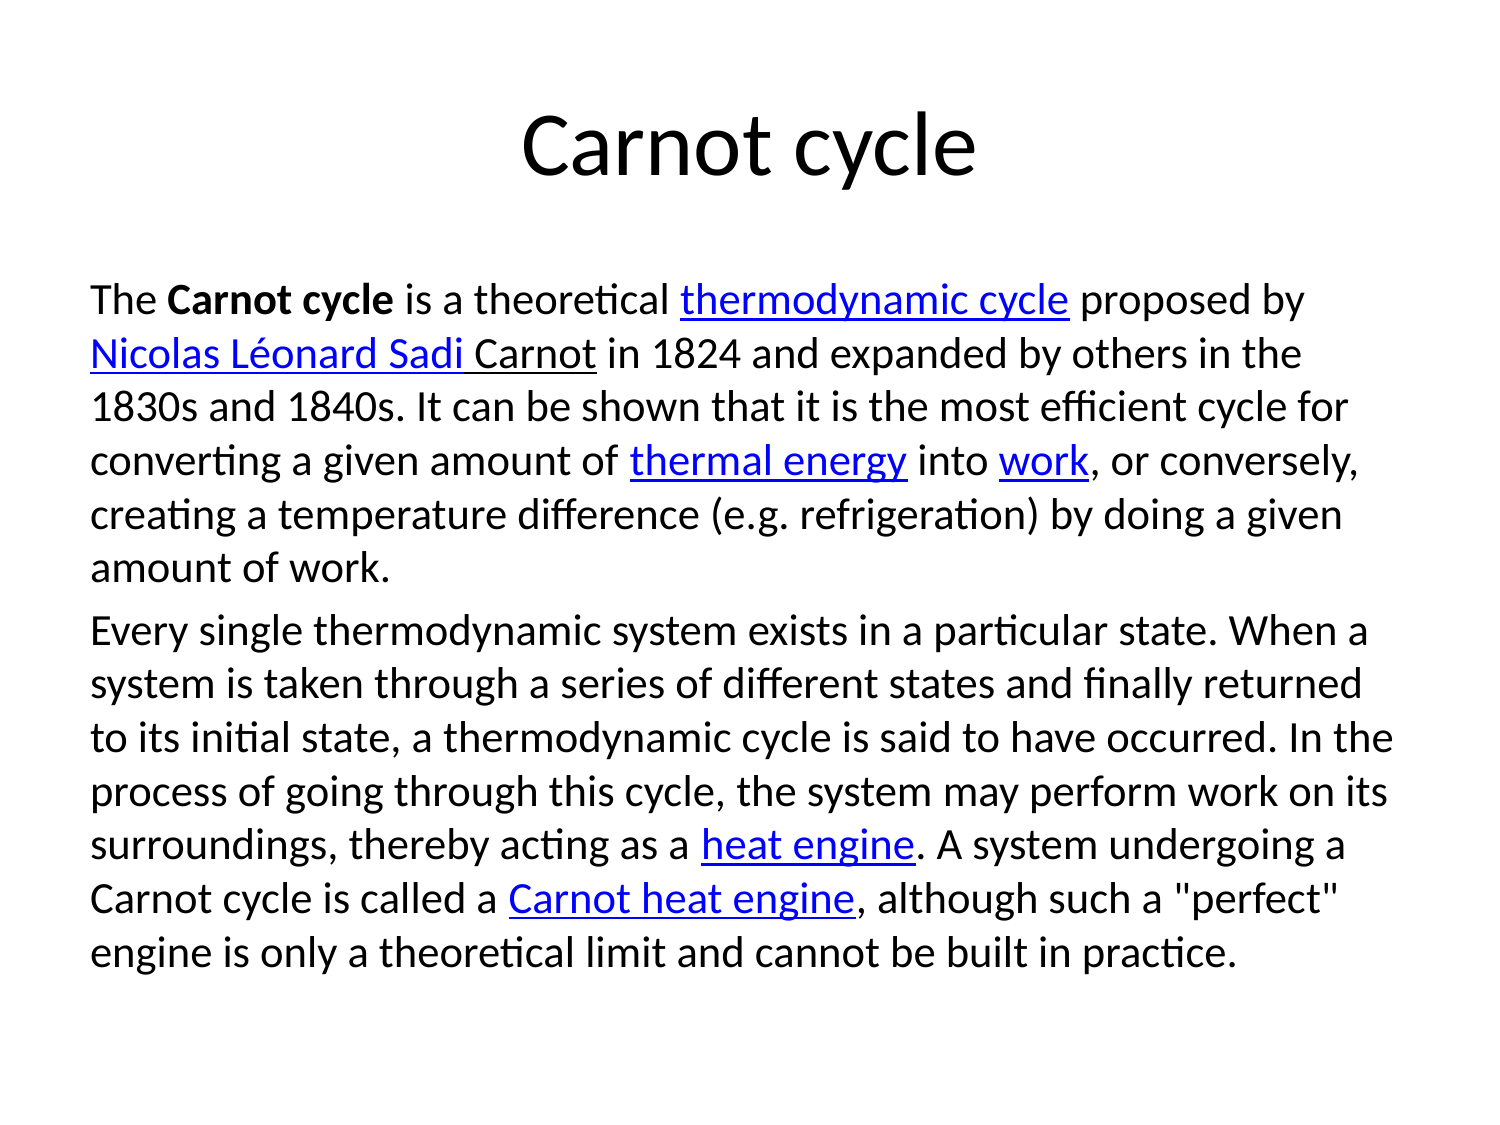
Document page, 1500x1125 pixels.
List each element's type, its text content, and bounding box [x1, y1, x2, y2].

list The Carnot cycle is a theoretical thermodynamic cycle proposed by Nicolas Léonard Sadi Carnot in 1824 and expanded by others in the 1830s and 1840s. It can be shown that it is the most efficient cycle for converting a given amount of thermal energy into work, or conversely, creating a temperature difference (e.g. refrigeration) by doing a given amount of work. Every single thermodynamic system exists in a particular state. When a system is taken through a series of different states and finally returned to its initial state, a thermodynamic cycle is said to have occurred. In the process of going through this cycle, the system may perform work on its surroundings, thereby acting as a heat engine. A system undergoing a Carnot cycle is called a Carnot heat engine, although such a "perfect" engine is only a theoretical limit and cannot be built in practice. [75, 262, 1425, 1005]
title Carnot cycle [75, 45, 1425, 233]
